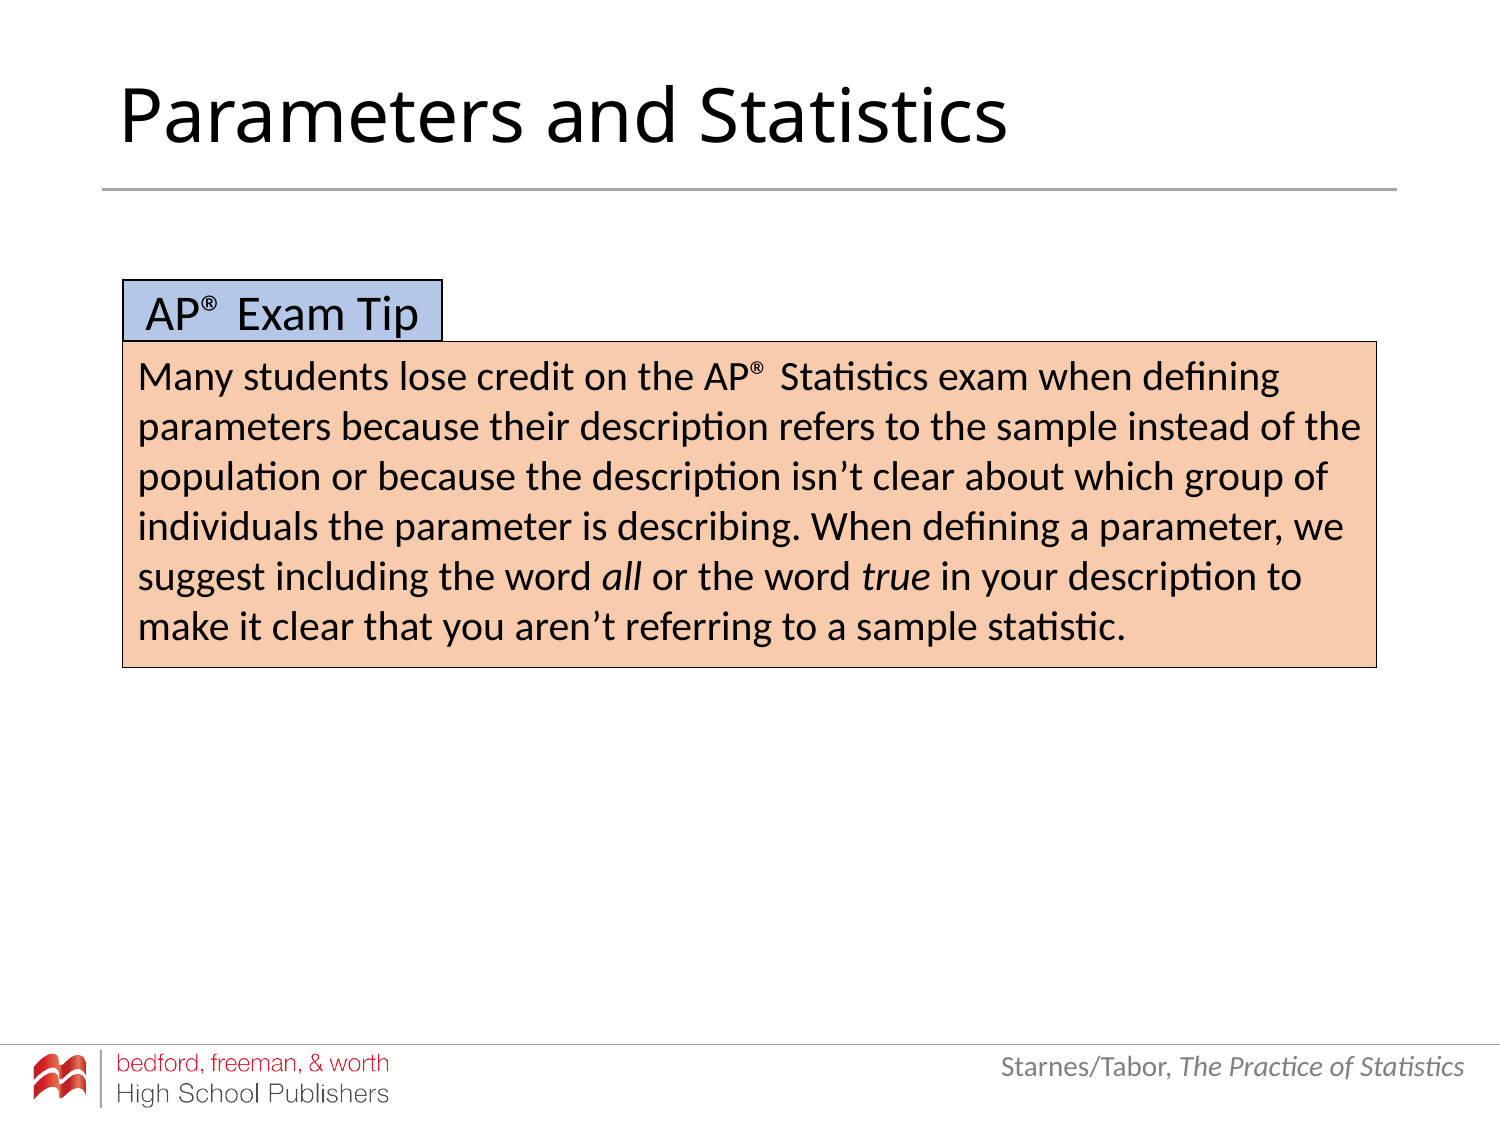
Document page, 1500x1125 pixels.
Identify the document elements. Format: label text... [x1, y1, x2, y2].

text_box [122, 280, 1377, 668]
picture [30, 1046, 392, 1111]
title Parameters and Statistics [103, 59, 1397, 178]
